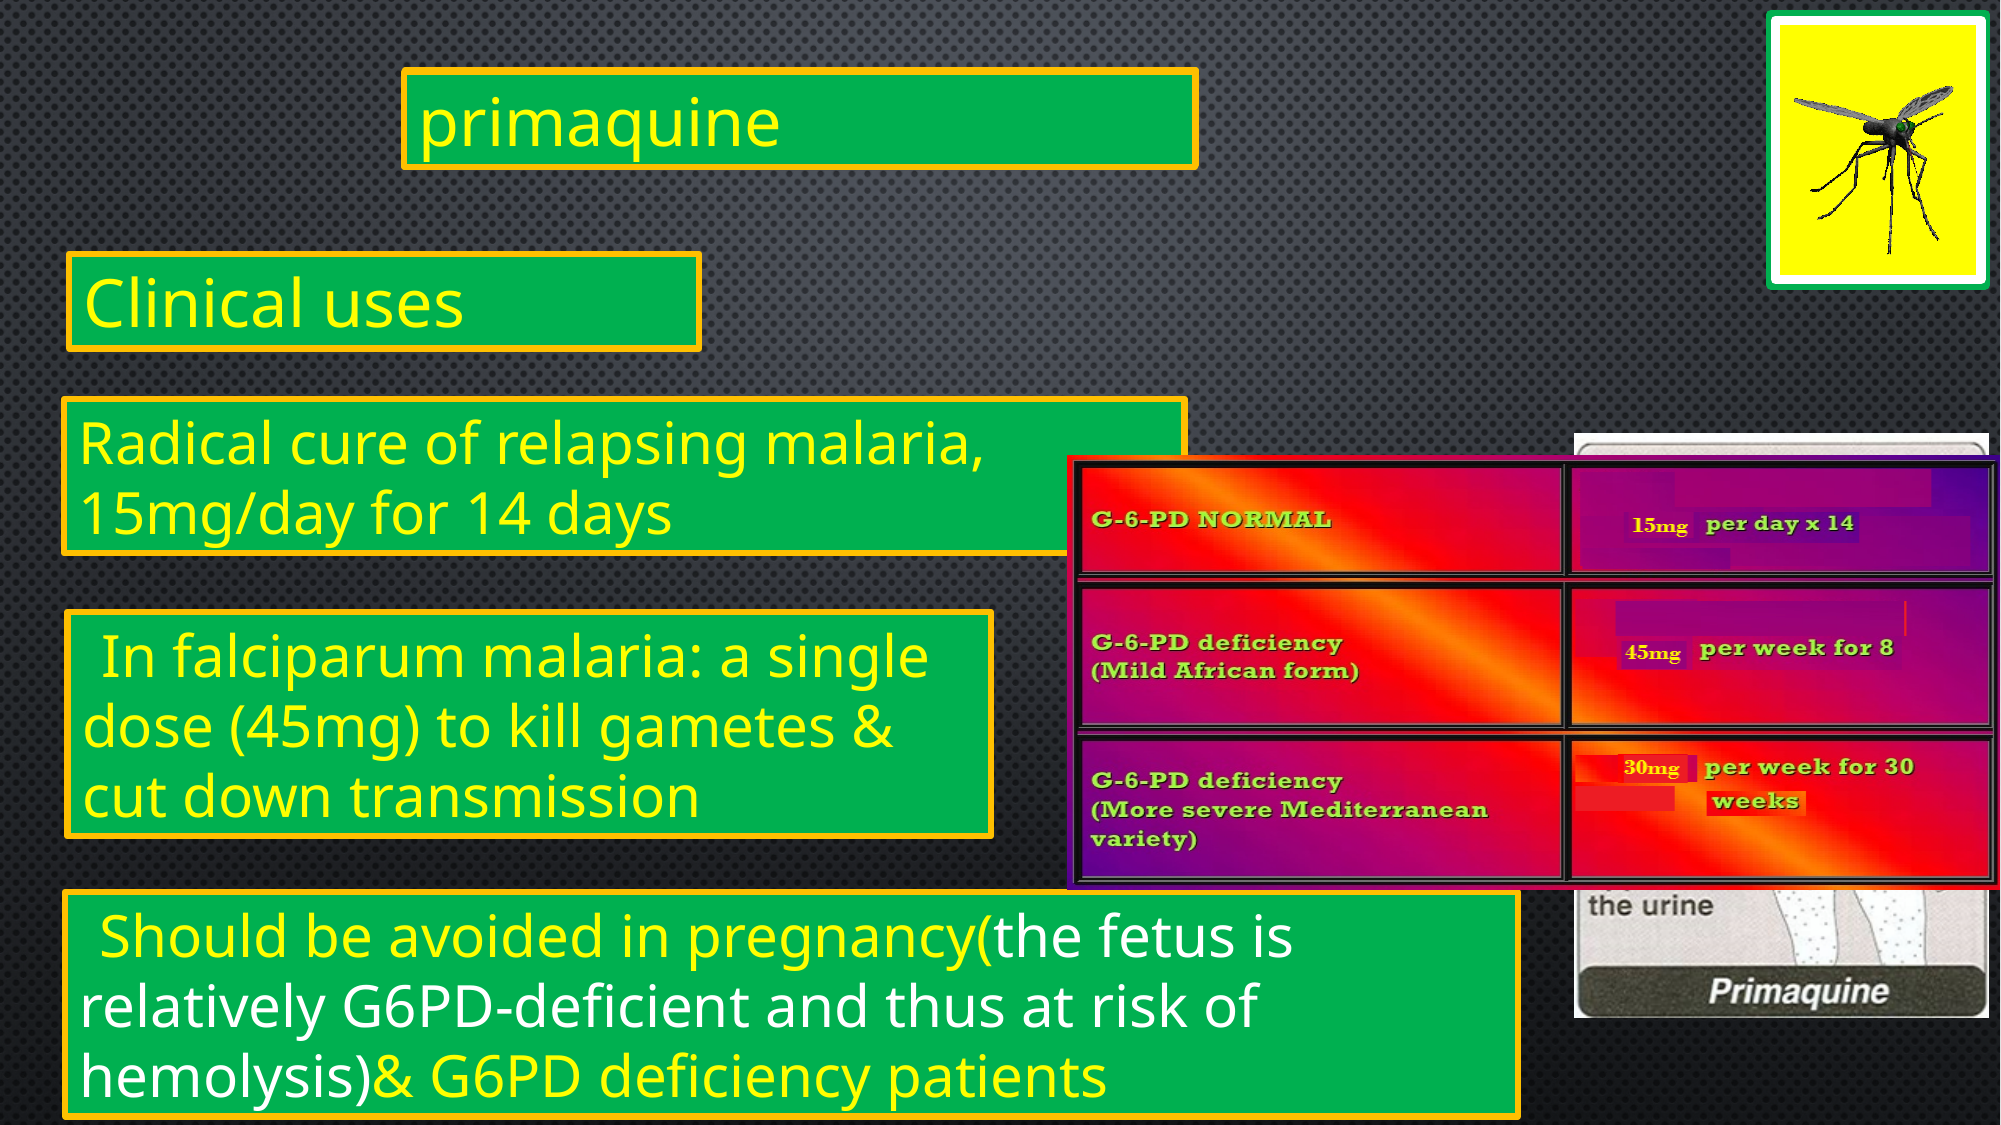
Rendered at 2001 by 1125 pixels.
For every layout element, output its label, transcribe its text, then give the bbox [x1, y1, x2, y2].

text_box primaquine [404, 71, 1195, 167]
picture [1067, 433, 2000, 1018]
text_box In falciparum malaria: a single dose (45mg) to kill gametes & cut down transmission [67, 611, 991, 837]
picture [1779, 24, 1977, 275]
text_box Radical cure of relapsing malaria, 15mg/day for 14 days [64, 398, 1185, 554]
text_box Clinical uses [69, 253, 700, 349]
text_box [1770, 13, 1987, 287]
text_box Should be avoided in pregnancy(the fetus is relatively G6PD-deficient and thus at risk of hemolysis)& G6PD deficiency patients [65, 891, 1518, 1117]
